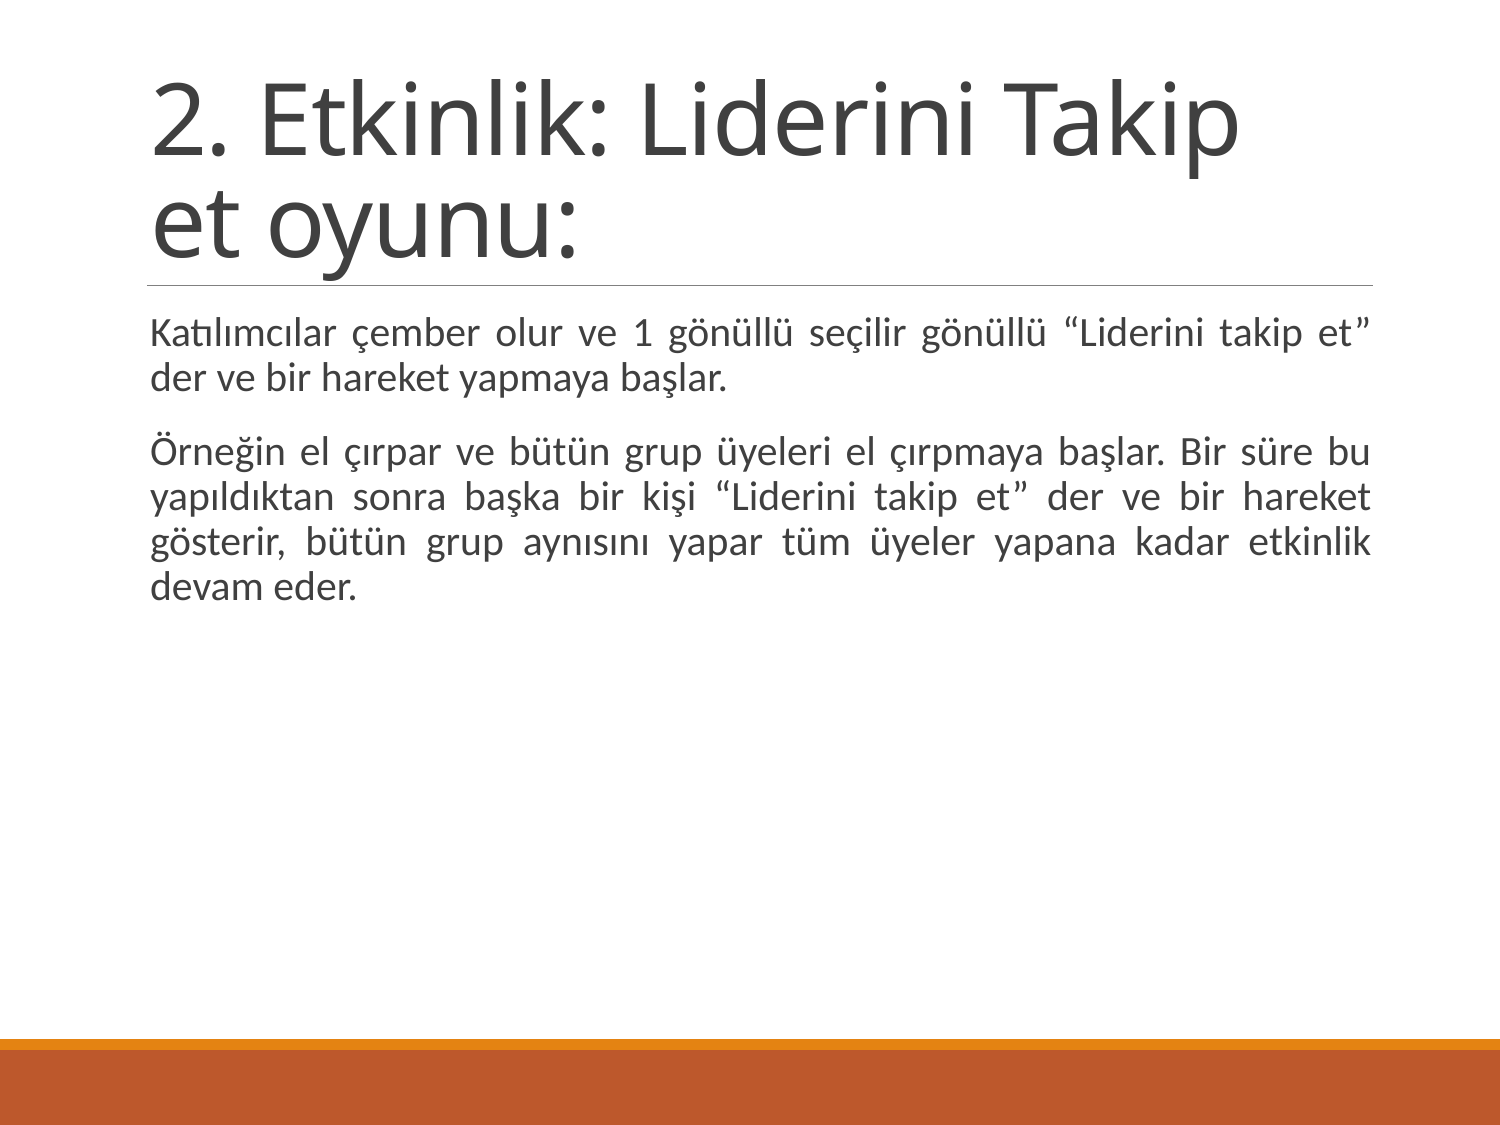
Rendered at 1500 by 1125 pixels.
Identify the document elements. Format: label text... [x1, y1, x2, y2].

list Katılımcılar çember olur ve 1 gönüllü seçilir gönüllü “Liderini takip et” der ve bir hareket yapmaya başlar. Örneğin el çırpar ve bütün grup üyeleri el çırpmaya başlar. Bir süre bu yapıldıktan sonra başka bir kişi “Liderini takip et” der ve bir hareket gösterir, bütün grup aynısını yapar tüm üyeler yapana kadar etkinlik devam eder. [135, 302, 1373, 963]
title 2. Etkinlik: Liderini Takip et oyunu: [135, 47, 1373, 285]
